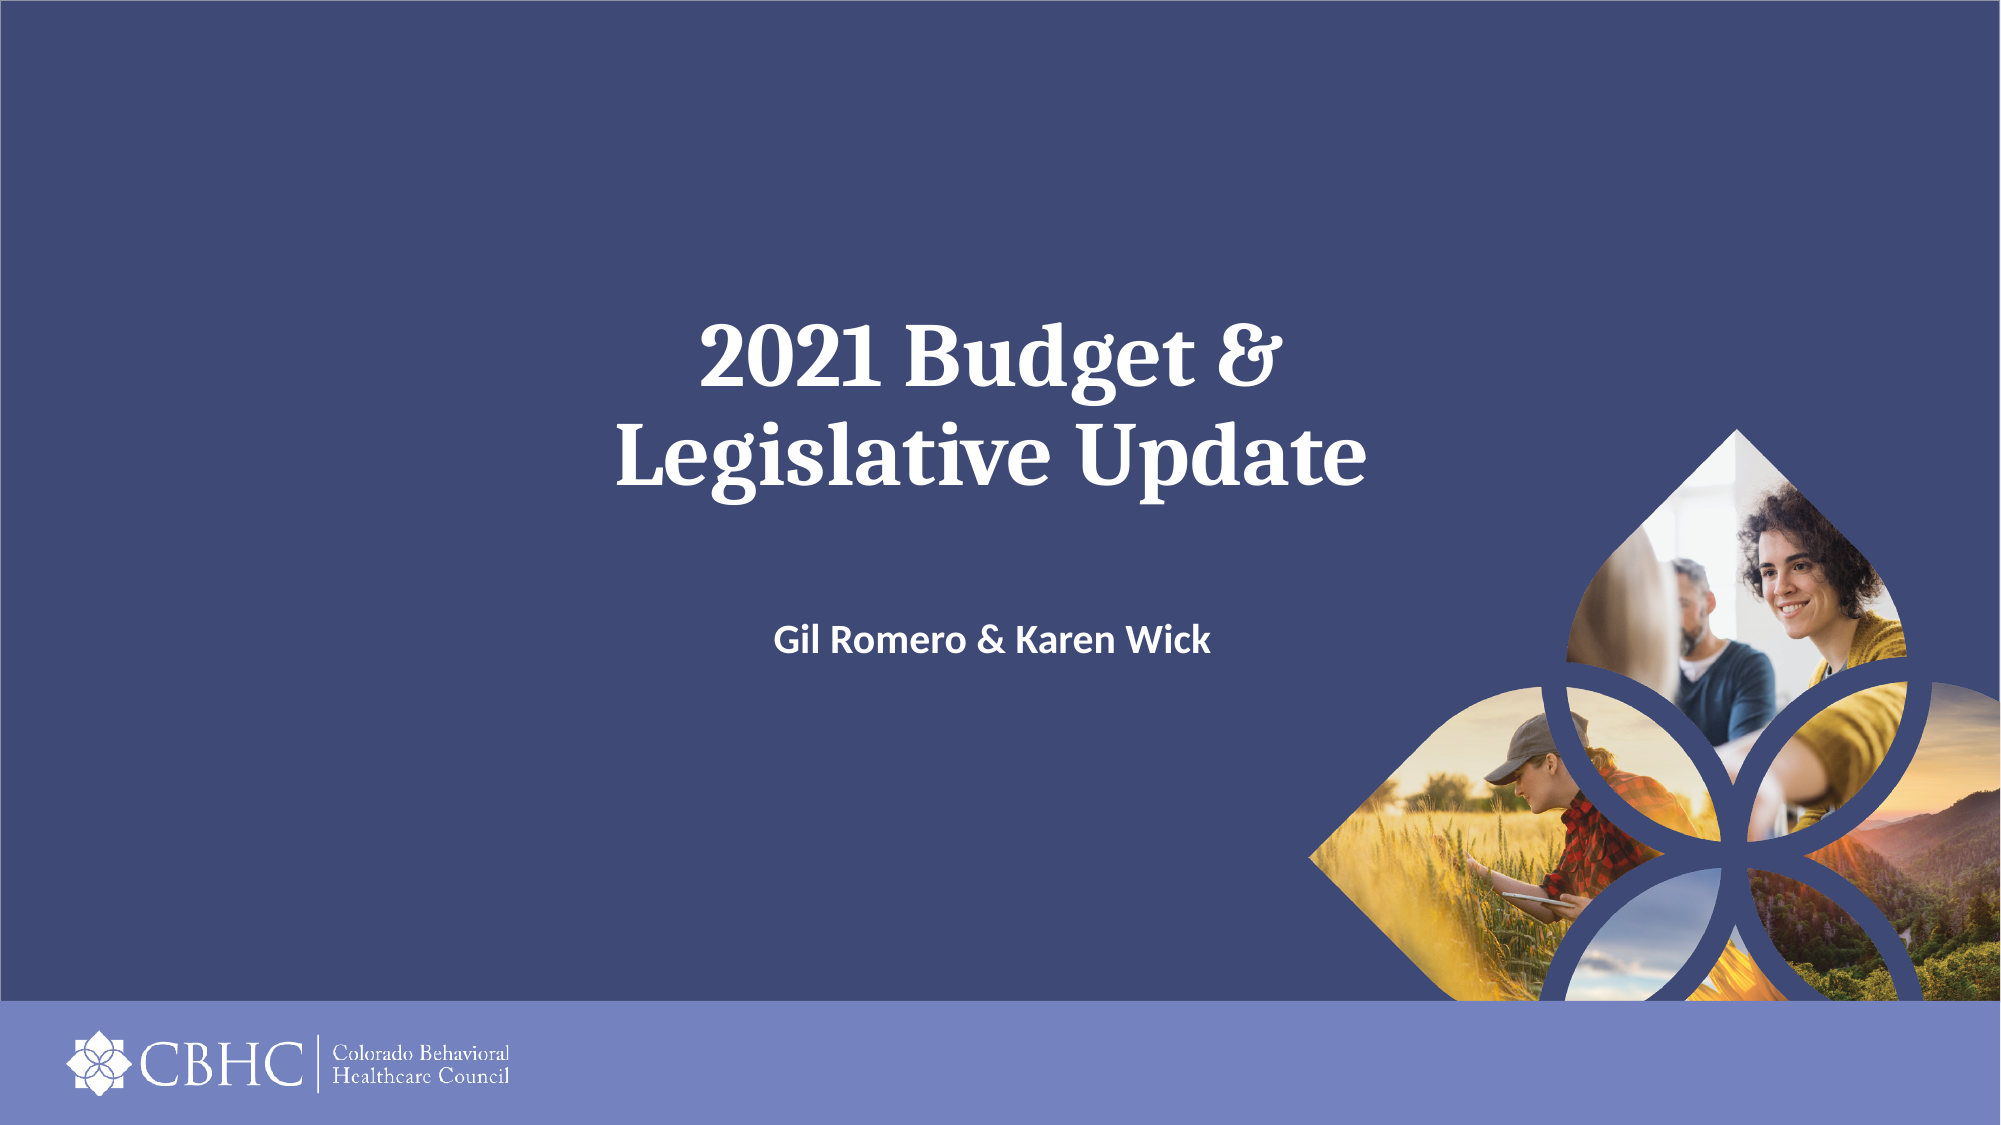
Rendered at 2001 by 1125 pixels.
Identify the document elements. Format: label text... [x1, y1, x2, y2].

picture [1308, 428, 2001, 1125]
subtitle Gil Romero & Karen Wick [488, 608, 1512, 670]
title 2021 Budget & Legislative Update [485, 274, 1515, 538]
